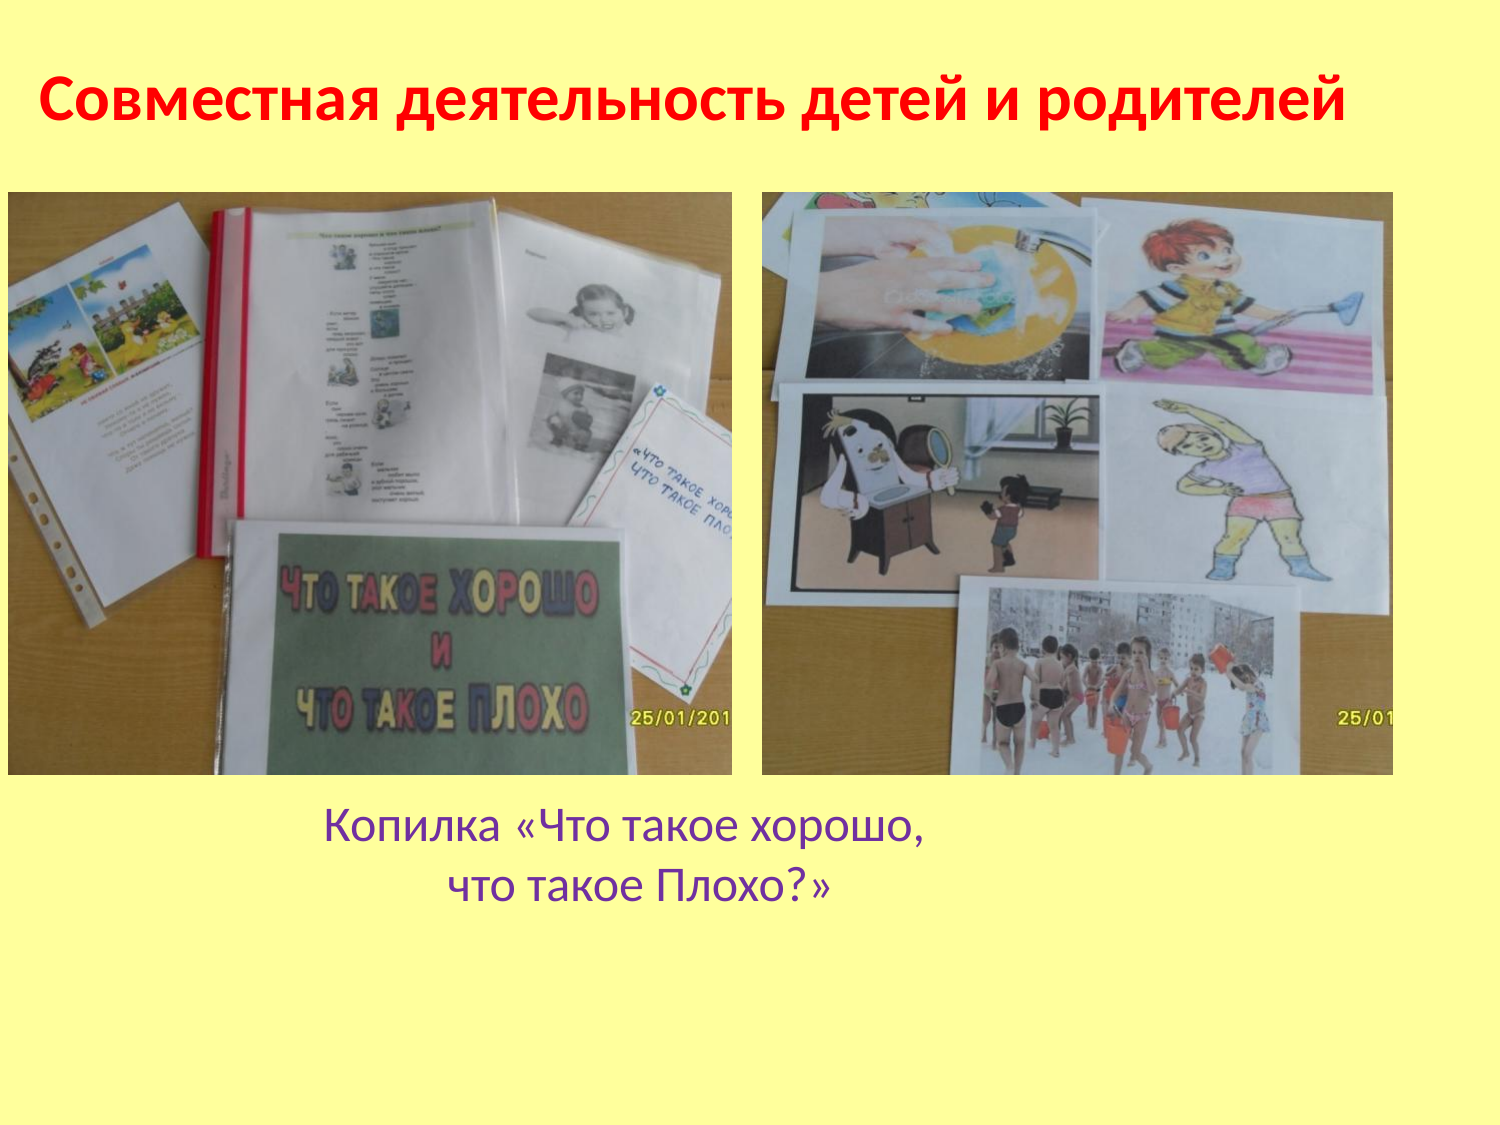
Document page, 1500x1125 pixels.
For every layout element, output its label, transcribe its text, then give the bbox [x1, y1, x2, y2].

picture [8, 192, 732, 776]
text_box Копилка «Что такое хорошо, что такое Плохо?» [5, 784, 1393, 920]
picture [762, 192, 1393, 776]
text_box Совместная деятельность детей и родителей [24, 46, 1500, 142]
